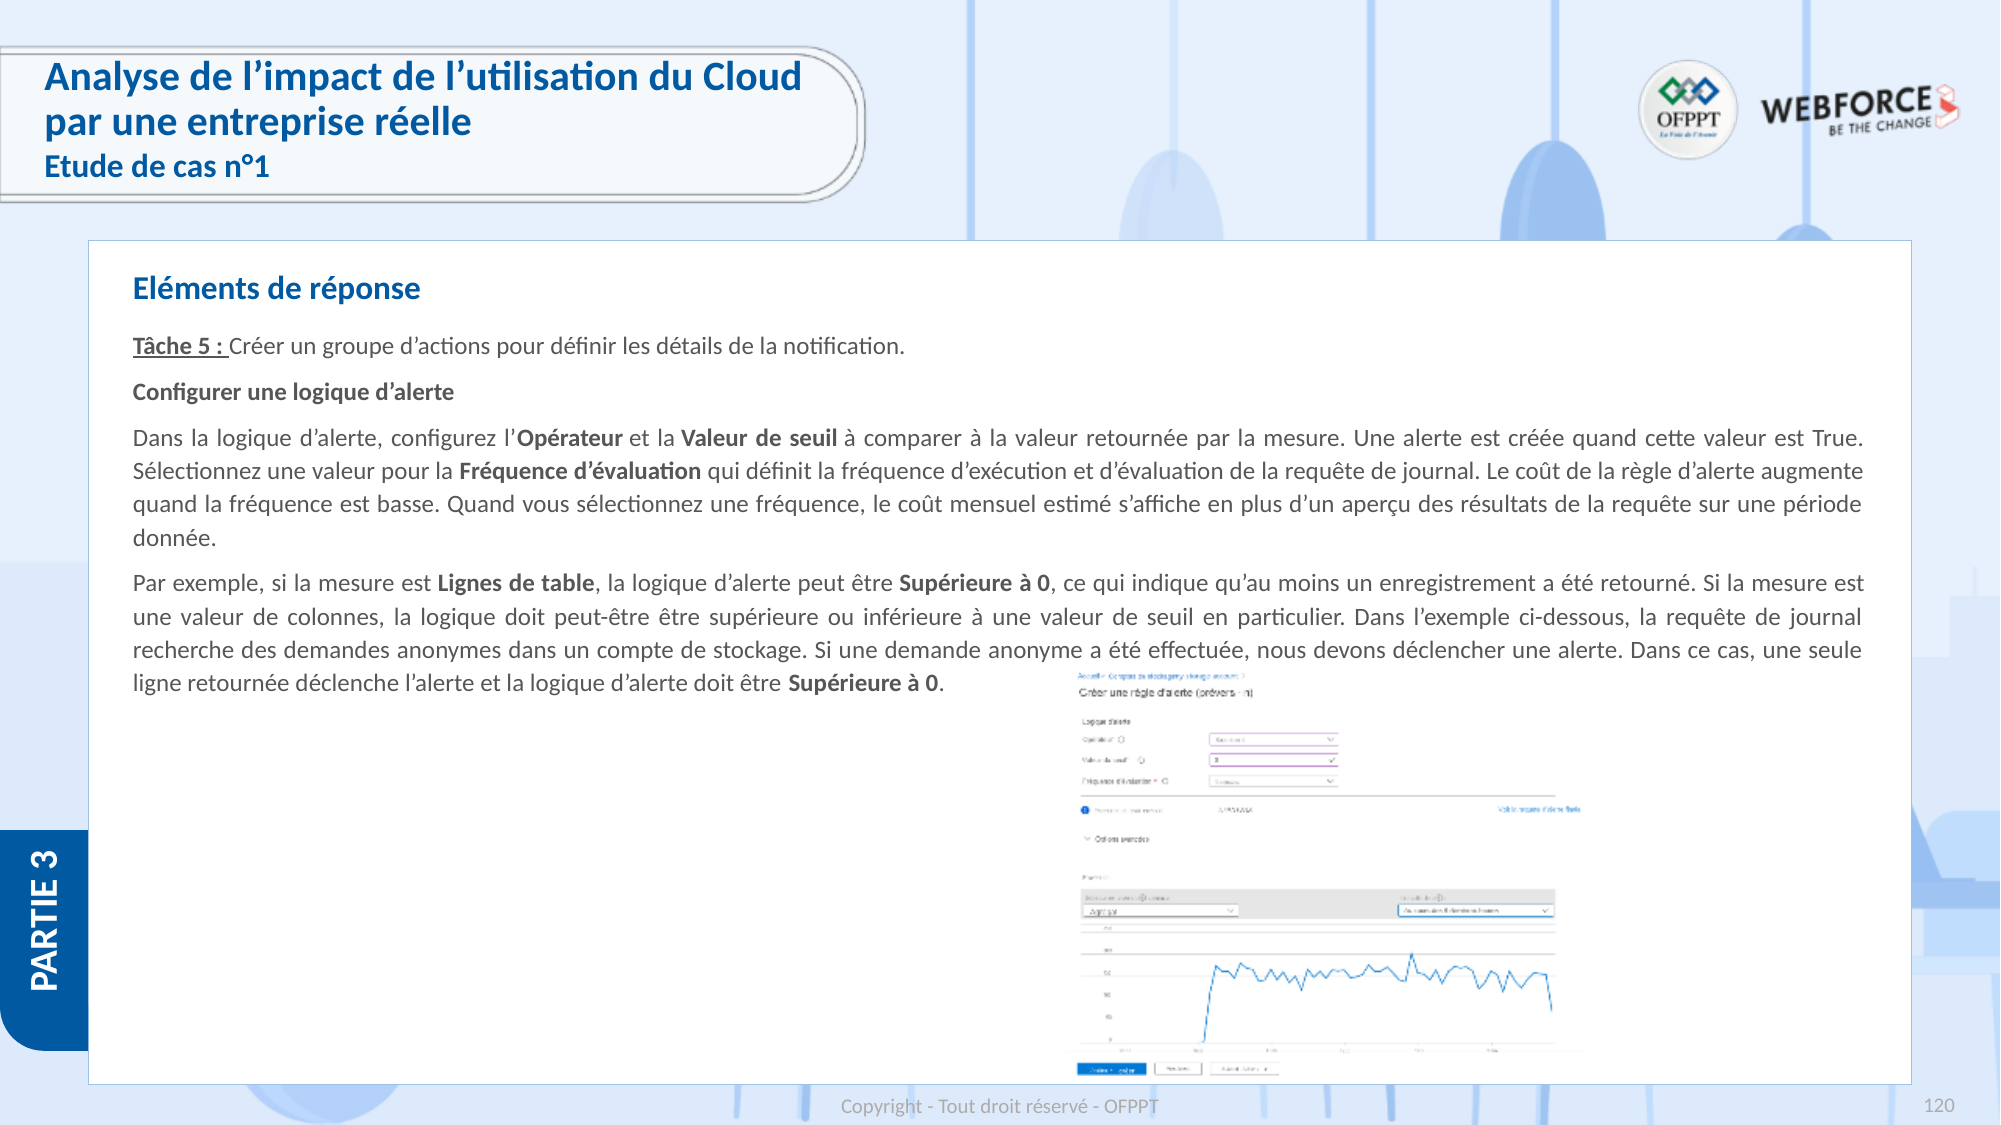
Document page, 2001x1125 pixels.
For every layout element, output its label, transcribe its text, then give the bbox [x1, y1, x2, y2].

list Eléments de réponse [118, 265, 1881, 318]
picture [1066, 667, 1585, 1079]
picture [0, 0, 2000, 1125]
list Tâche 5 : Créer un groupe d’actions pour définir les détails de la notification. Configurer une logique d’alerte Dans la logique d’alerte, configurez l’Opérateur et la Valeur de seuil à comparer à la valeur retournée par la mesure. Une alerte est créée quand cette valeur est True. Sélectionnez une valeur pour la Fréquence d’évaluation qui définit la fréquence d’exécution et d’évaluation de la requête de journal. Le coût de la règle d’alerte augmente quand la fréquence est basse. Quand vous sélectionnez une fréquence, le coût mensuel estimé s’affiche en plus d’un aperçu des résultats de la requête sur une période donnée. Par exemple, si la mesure est Lignes de table, la logique d’alerte peut être Supérieure à 0, ce qui indique qu’au moins un enregistrement a été retourné. Si la mesure est une valeur de colonnes, la logique doit peut-être être supérieure ou inférieure à une valeur de seuil en particulier. Dans l’exemple ci-dessous, la requête de journal recherche des demandes anonymes dans un compte de stockage. Si une demande anonyme a été effectuée, nous devons déclencher une alerte. Dans ce cas, une seule ligne retournée déclenche l’alerte et la logique d’alerte doit être Supérieure à 0. [118, 318, 1881, 1060]
title Analyse de l’impact de l’utilisation du Cloud par une entreprise réelle [29, 65, 863, 134]
list Etude de cas n°1 [29, 140, 863, 214]
